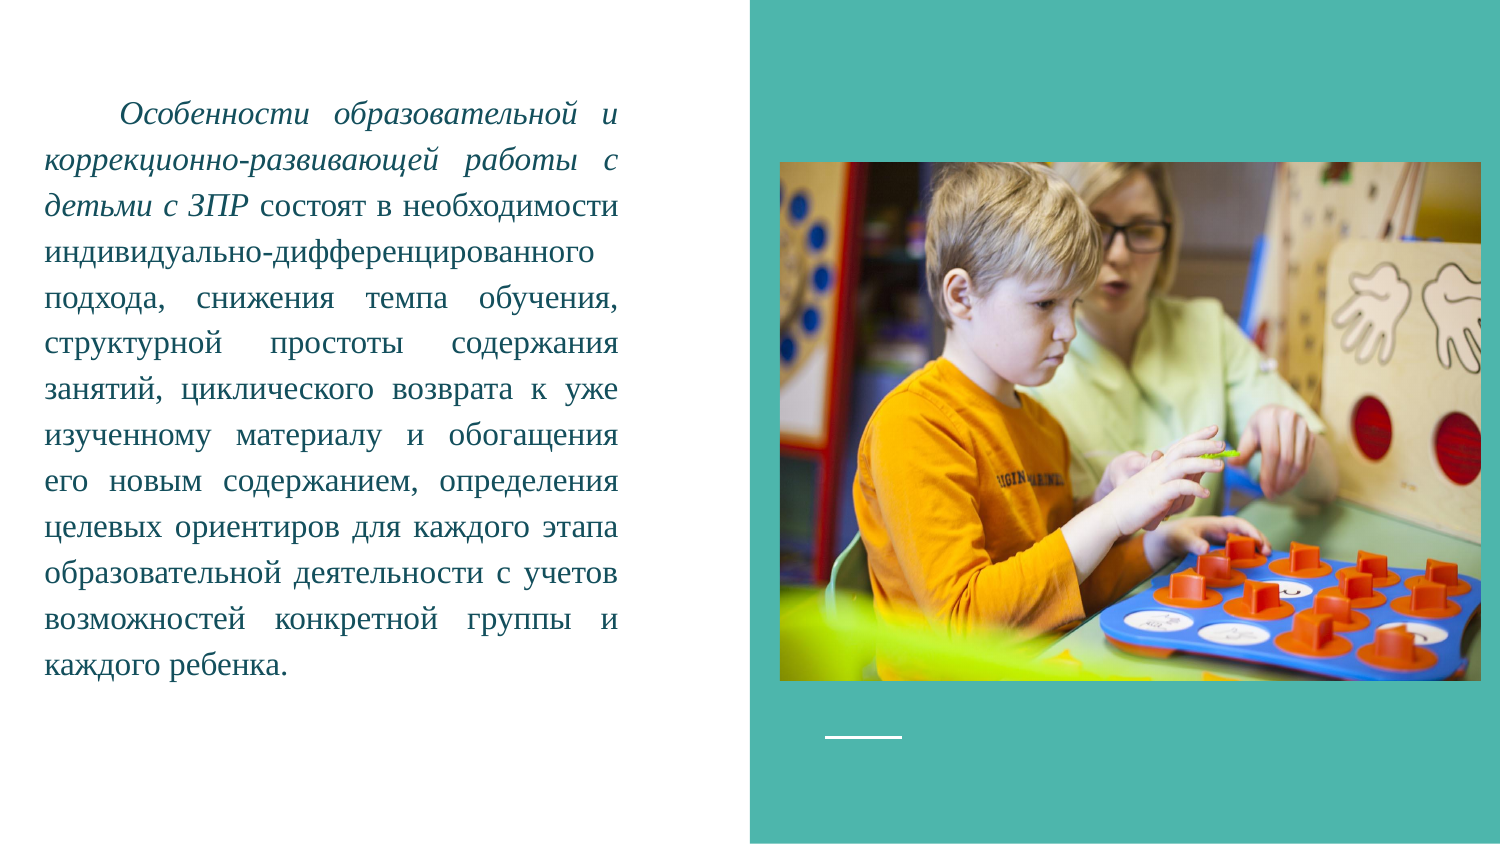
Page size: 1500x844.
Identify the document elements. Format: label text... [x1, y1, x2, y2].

subtitle Особенности образовательной и коррекционно-развивающей работы с детьми с ЗПР состоят в необходимости индивидуально-дифференцированного подхода, снижения темпа обучения, структурной простоты содержания занятий, циклического возврата к уже изученному материалу и обогащения его новым содержанием, определения целевых ориентиров для каждого этапа образовательной деятельности с учетов возможностей конкретной группы и каждого ребенка. [29, 70, 652, 844]
picture [779, 162, 1500, 682]
